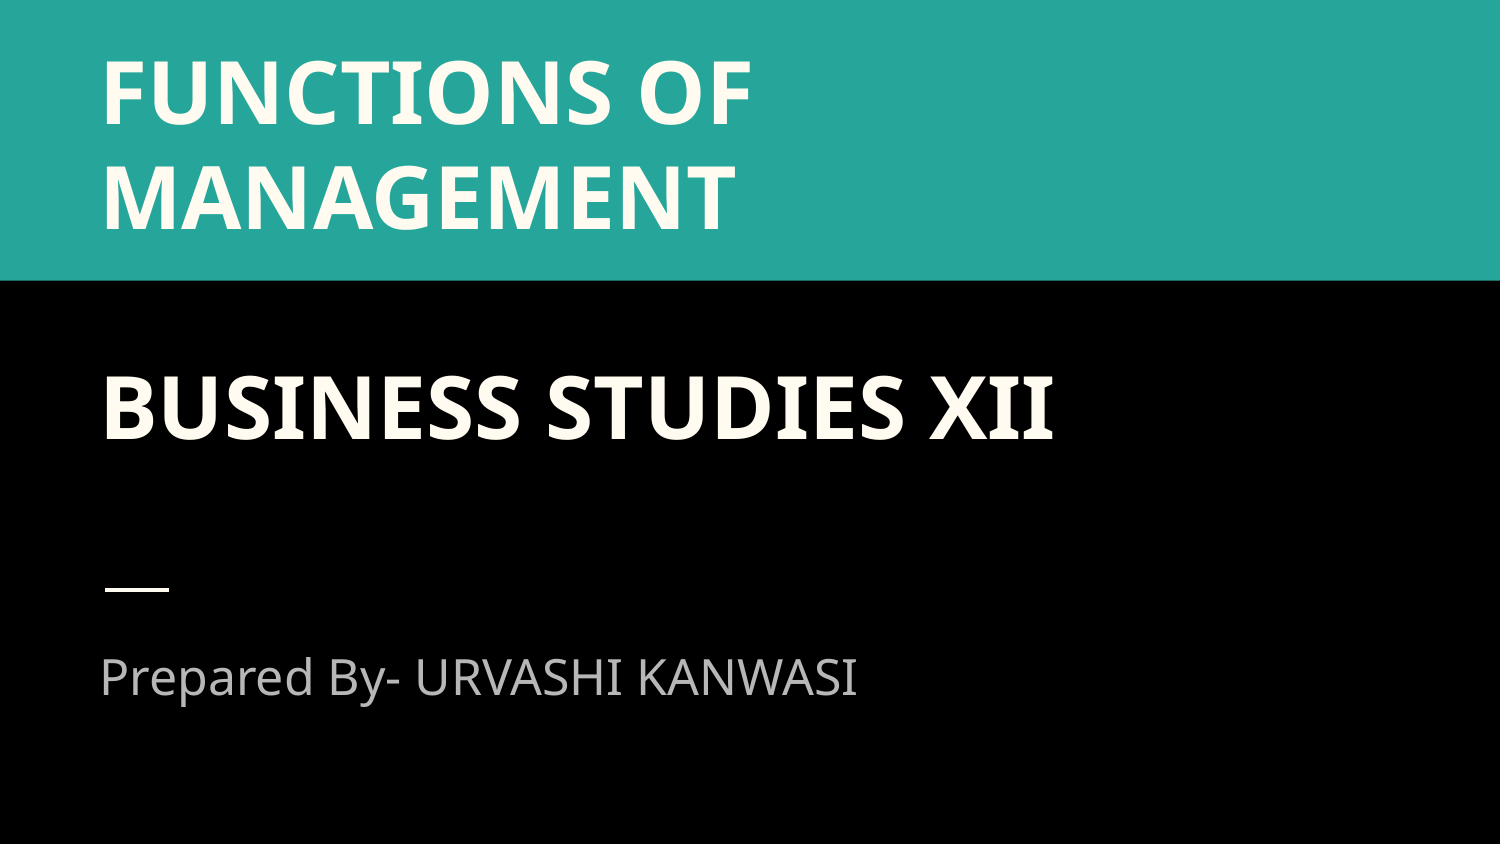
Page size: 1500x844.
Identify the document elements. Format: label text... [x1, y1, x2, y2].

title FUNCTIONS OF MANAGEMENT BUSINESS STUDIES XII [84, 108, 1292, 577]
subtitle Prepared By- URVASHI KANWASI [84, 630, 1416, 760]
